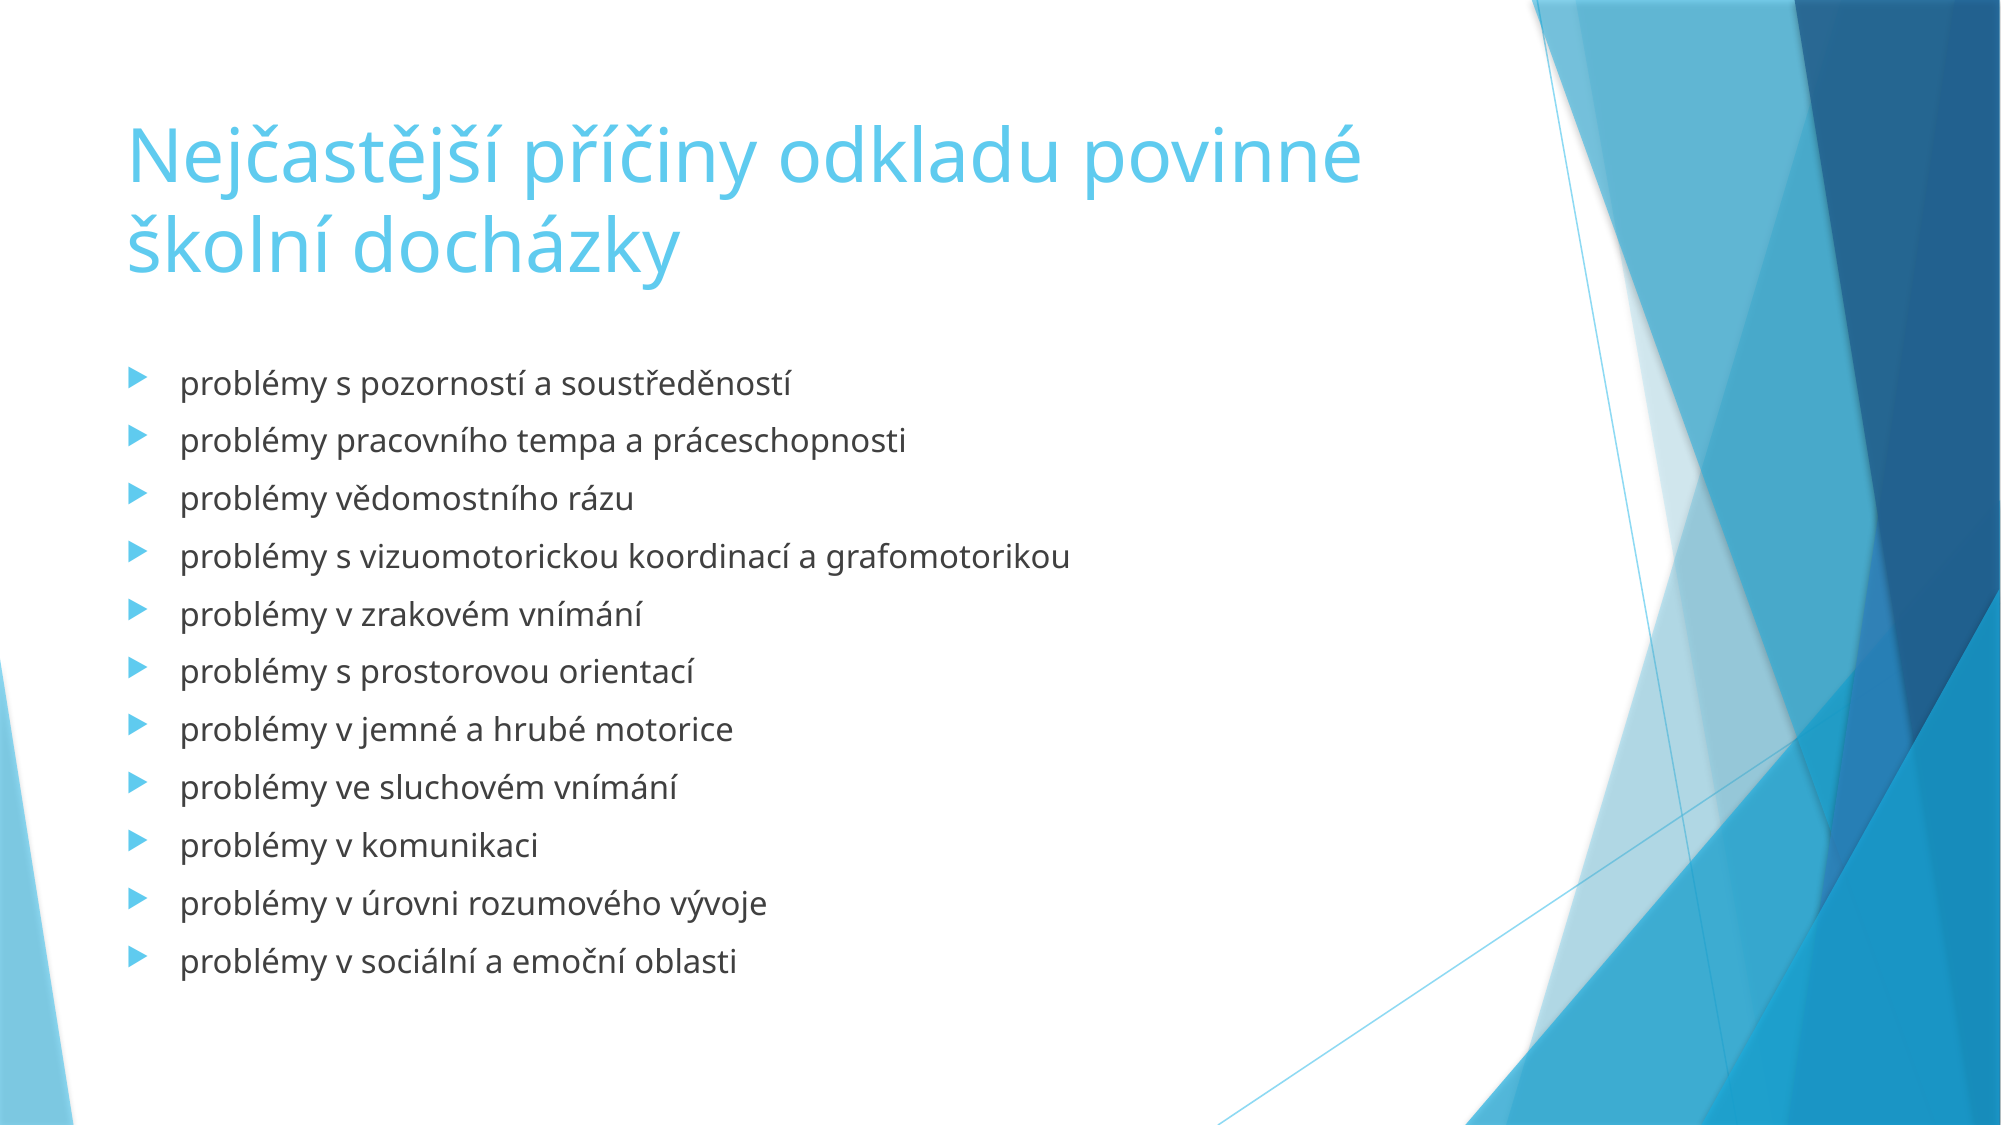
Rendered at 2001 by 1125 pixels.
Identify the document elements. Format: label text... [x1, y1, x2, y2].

list problémy s pozorností a soustředěností problémy pracovního tempa a práceschopnosti problémy vědomostního rázu problémy s vizuomotorickou koordinací a grafomotorikou problémy v zrakovém vnímání problémy s prostorovou orientací problémy v jemné a hrubé motorice problémy ve sluchovém vnímání problémy v komunikaci problémy v úrovni rozumového vývoje problémy v sociální a emoční oblasti [111, 354, 1522, 992]
title Nejčastější příčiny odkladu povinné školní docházky [111, 99, 1522, 317]
